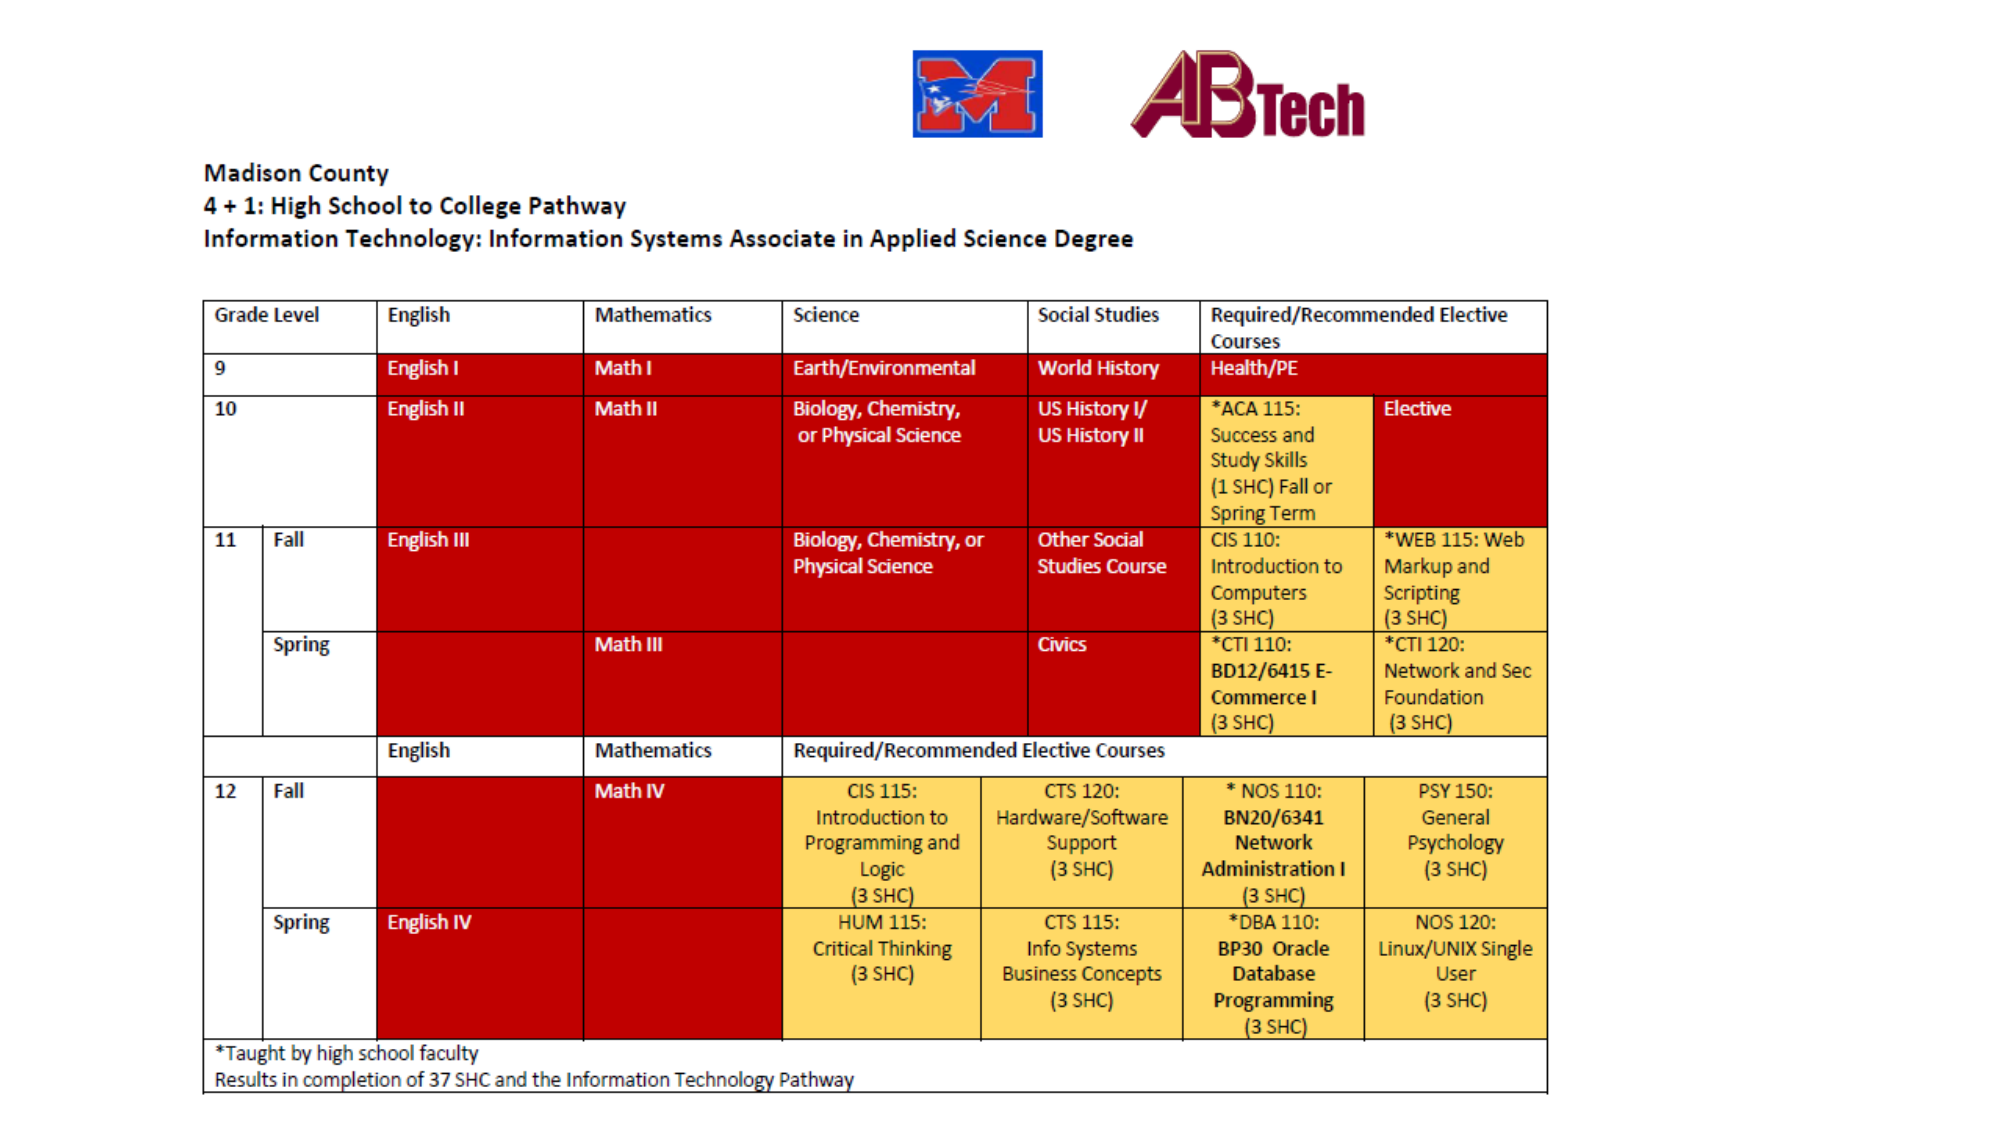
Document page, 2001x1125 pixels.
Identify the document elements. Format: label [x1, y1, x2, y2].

list [158, 0, 1632, 1125]
